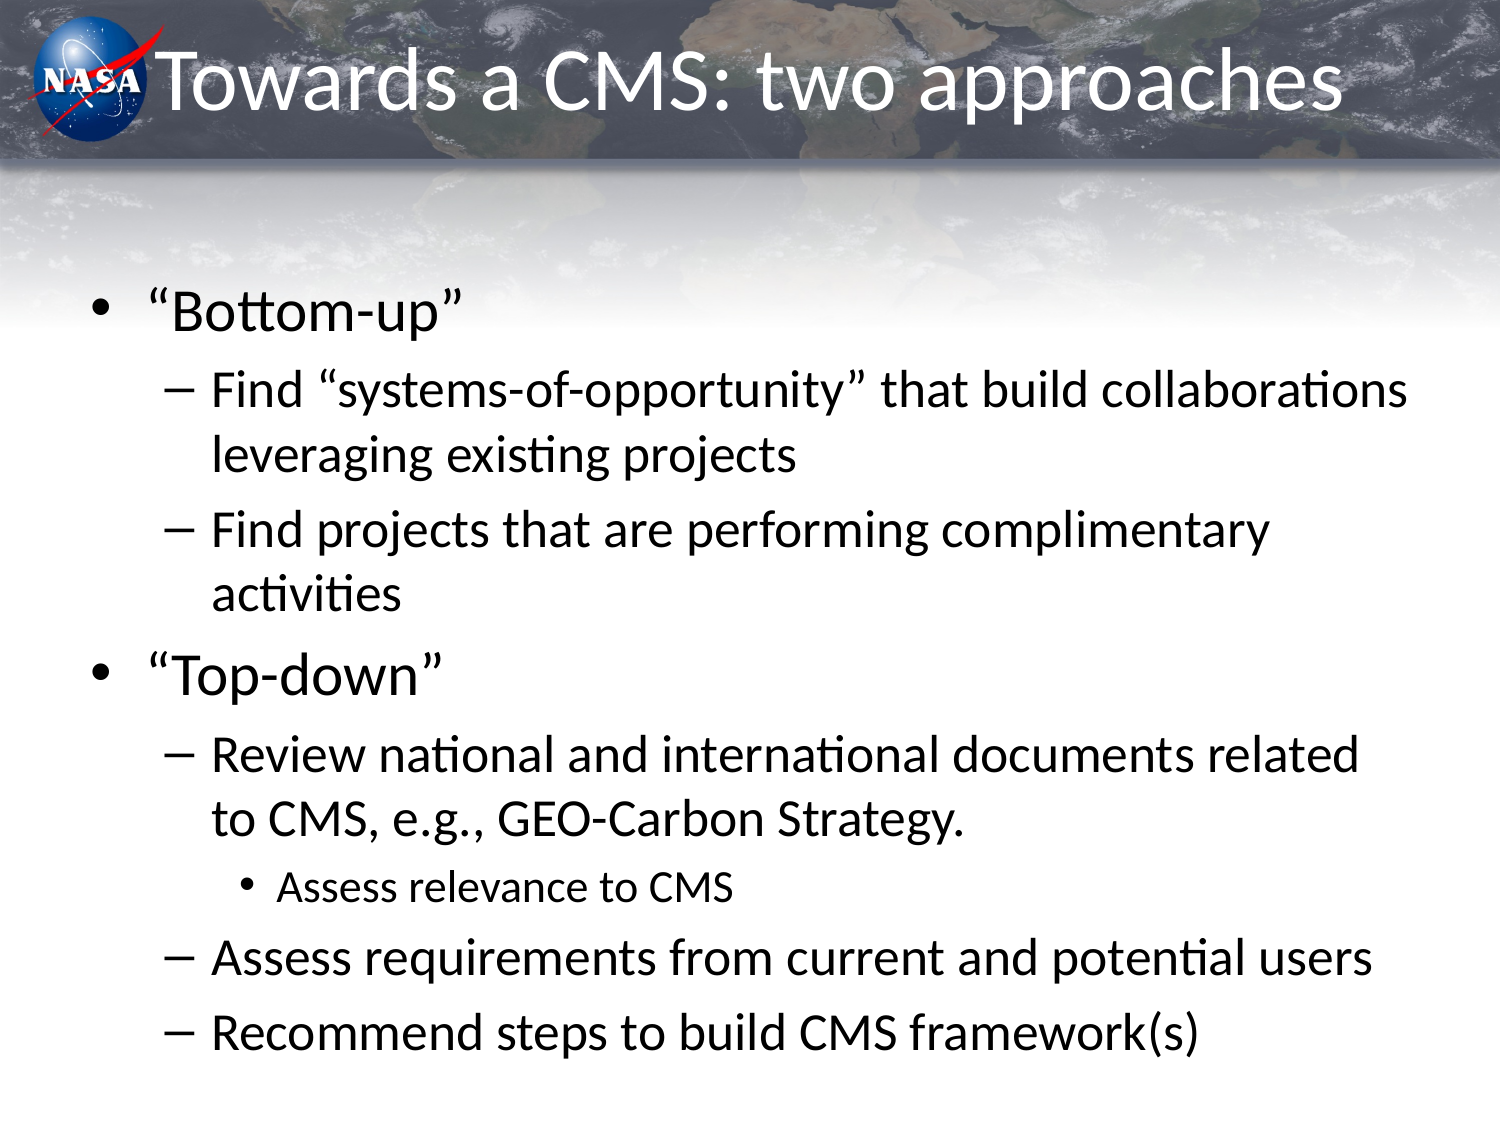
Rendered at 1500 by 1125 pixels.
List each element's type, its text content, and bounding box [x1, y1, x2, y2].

title Towards a CMS: two approaches [75, 11, 1425, 136]
list “Bottom-up” Find “systems-of-opportunity” that build collaborations leveraging existing projects Find projects that are performing complimentary activities “Top-down” Review national and international documents related to CMS, e.g., GEO-Carbon Strategy. Assess relevance to CMS Assess requirements from current and potential users Recommend steps to build CMS framework(s) [75, 262, 1425, 1071]
picture [0, 0, 1500, 412]
